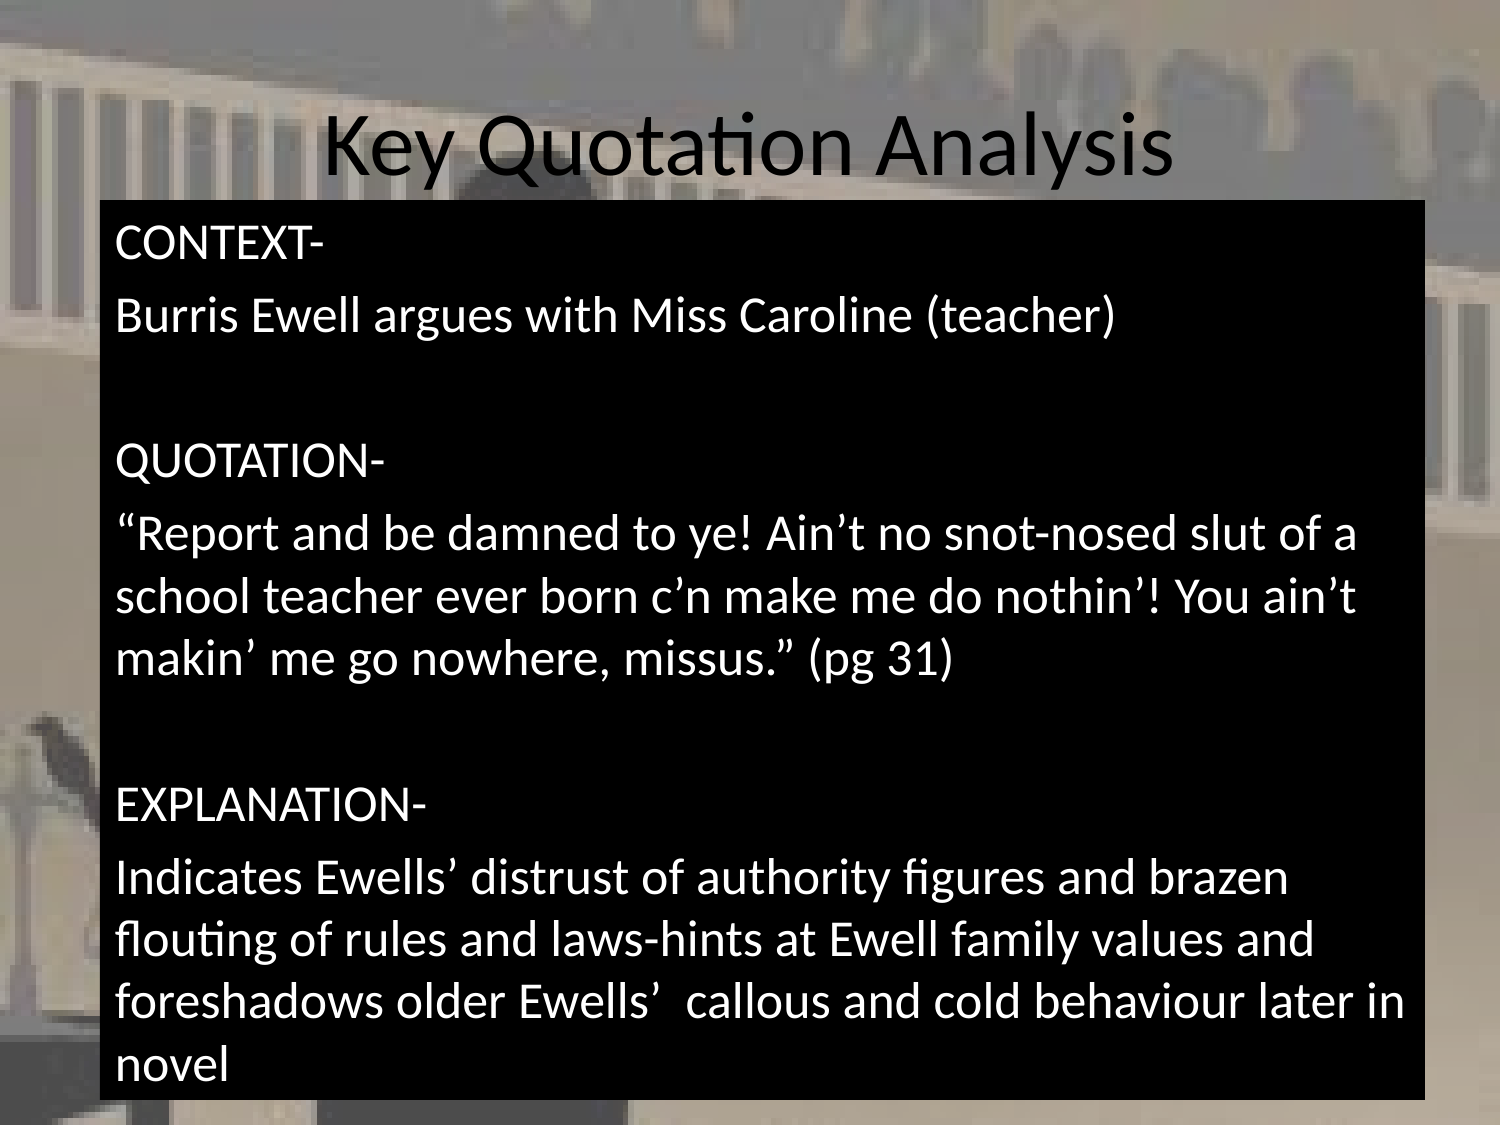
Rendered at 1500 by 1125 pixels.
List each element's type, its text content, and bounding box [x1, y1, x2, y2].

title Key Quotation Analysis [75, 45, 1425, 233]
list CONTEXT- Burris Ewell argues with Miss Caroline (teacher) QUOTATION- “Report and be damned to ye! Ain’t no snot-nosed slut of a school teacher ever born c’n make me do nothin’! You ain’t makin’ me go nowhere, missus.” (pg 31) EXPLANATION- Indicates Ewells’ distrust of authority figures and brazen flouting of rules and laws-hints at Ewell family values and foreshadows older Ewells’ callous and cold behaviour later in novel [99, 200, 1425, 1100]
